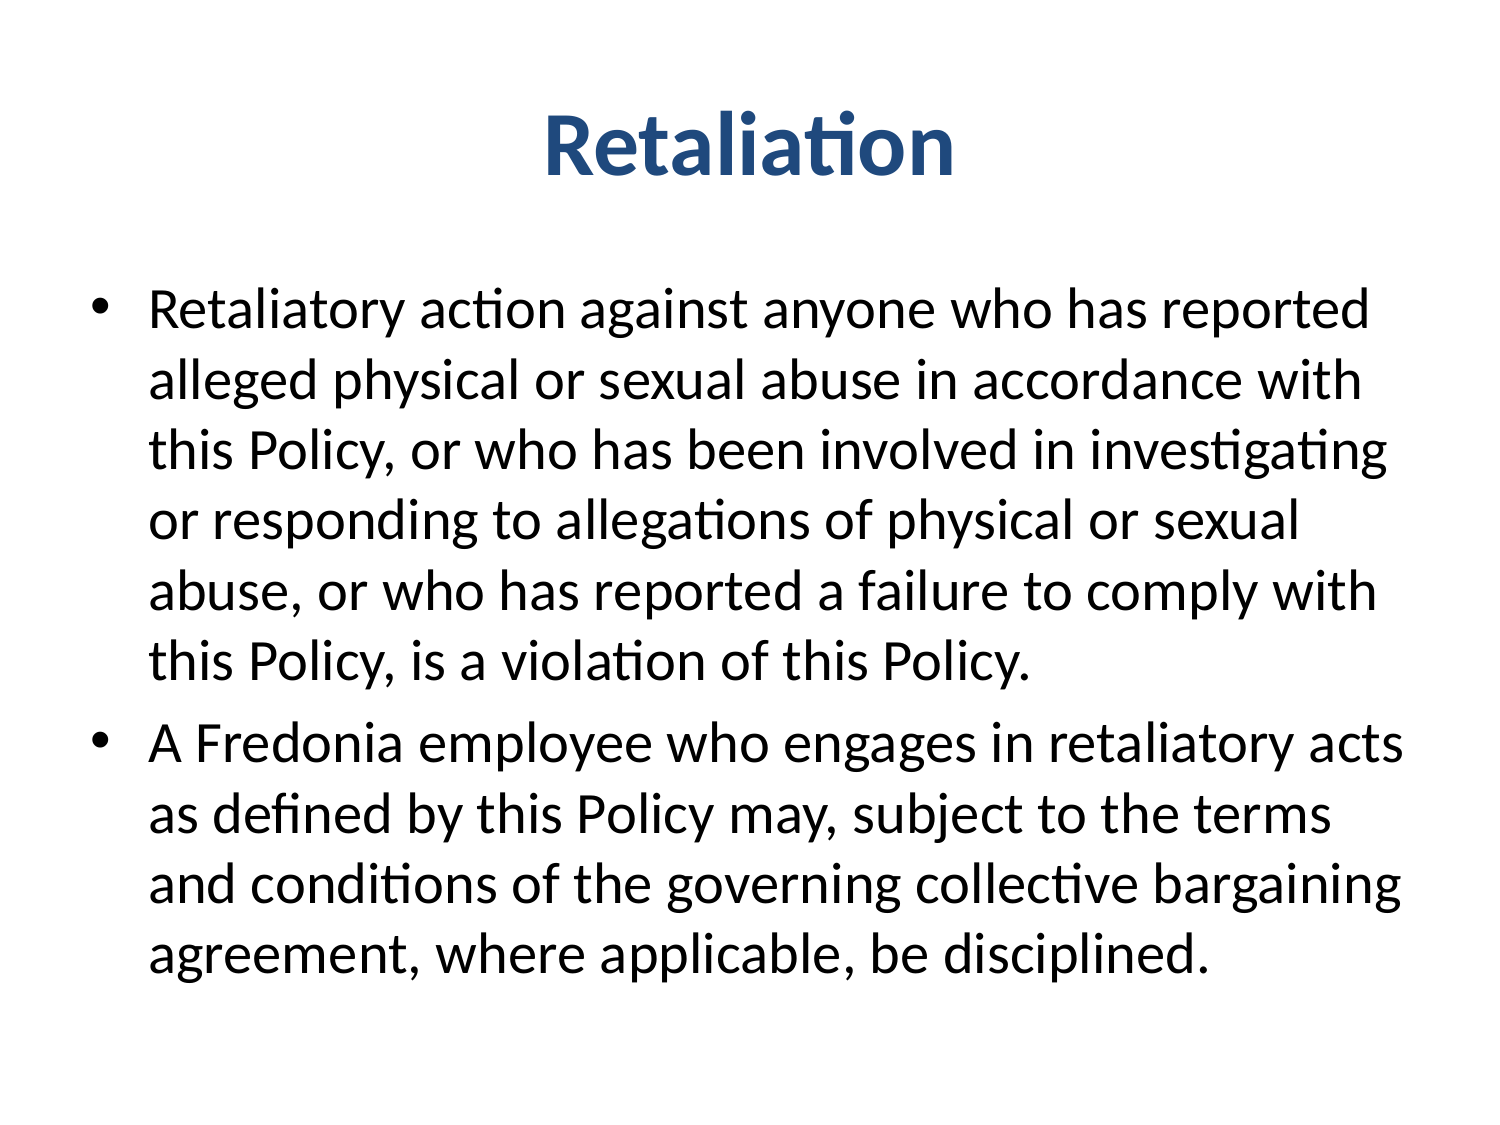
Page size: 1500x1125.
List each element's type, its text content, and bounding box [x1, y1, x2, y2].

list Retaliatory action against anyone who has reported alleged physical or sexual abuse in accordance with this Policy, or who has been involved in investigating or responding to allegations of physical or sexual abuse, or who has reported a failure to comply with this Policy, is a violation of this Policy. A Fredonia employee who engages in retaliatory acts as defined by this Policy may, subject to the terms and conditions of the governing collective bargaining agreement, where applicable, be disciplined. [75, 262, 1425, 1005]
title Retaliation [75, 45, 1425, 233]
